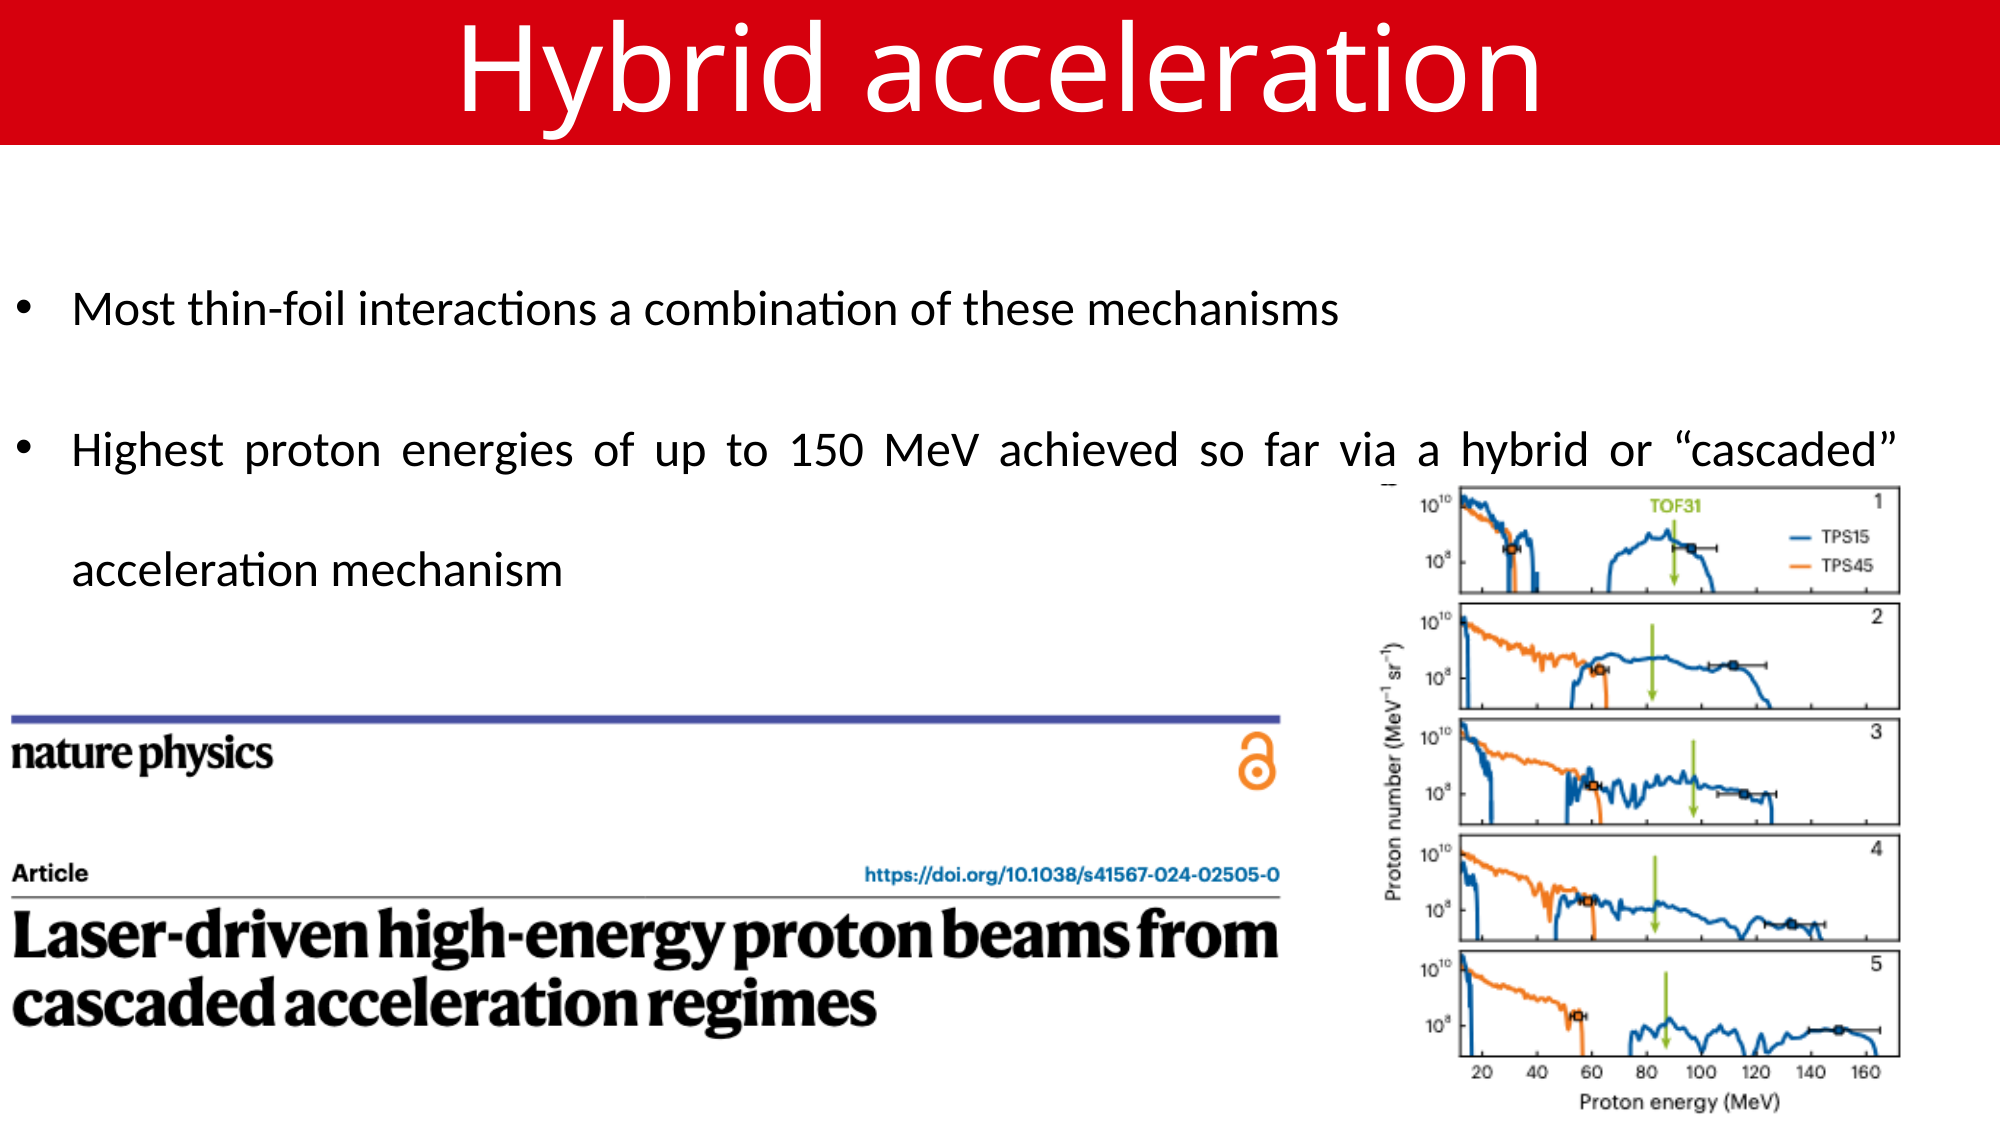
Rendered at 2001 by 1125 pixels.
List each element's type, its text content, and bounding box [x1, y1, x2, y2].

picture [6, 709, 1290, 1125]
picture [1372, 484, 1922, 1125]
title Hybrid acceleration [0, 0, 2000, 145]
subtitle Most thin-foil interactions a combination of these mechanisms Highest proton energies of up to 150 MeV achieved so far via a hybrid or “cascaded” acceleration mechanism [0, 208, 1915, 1002]
